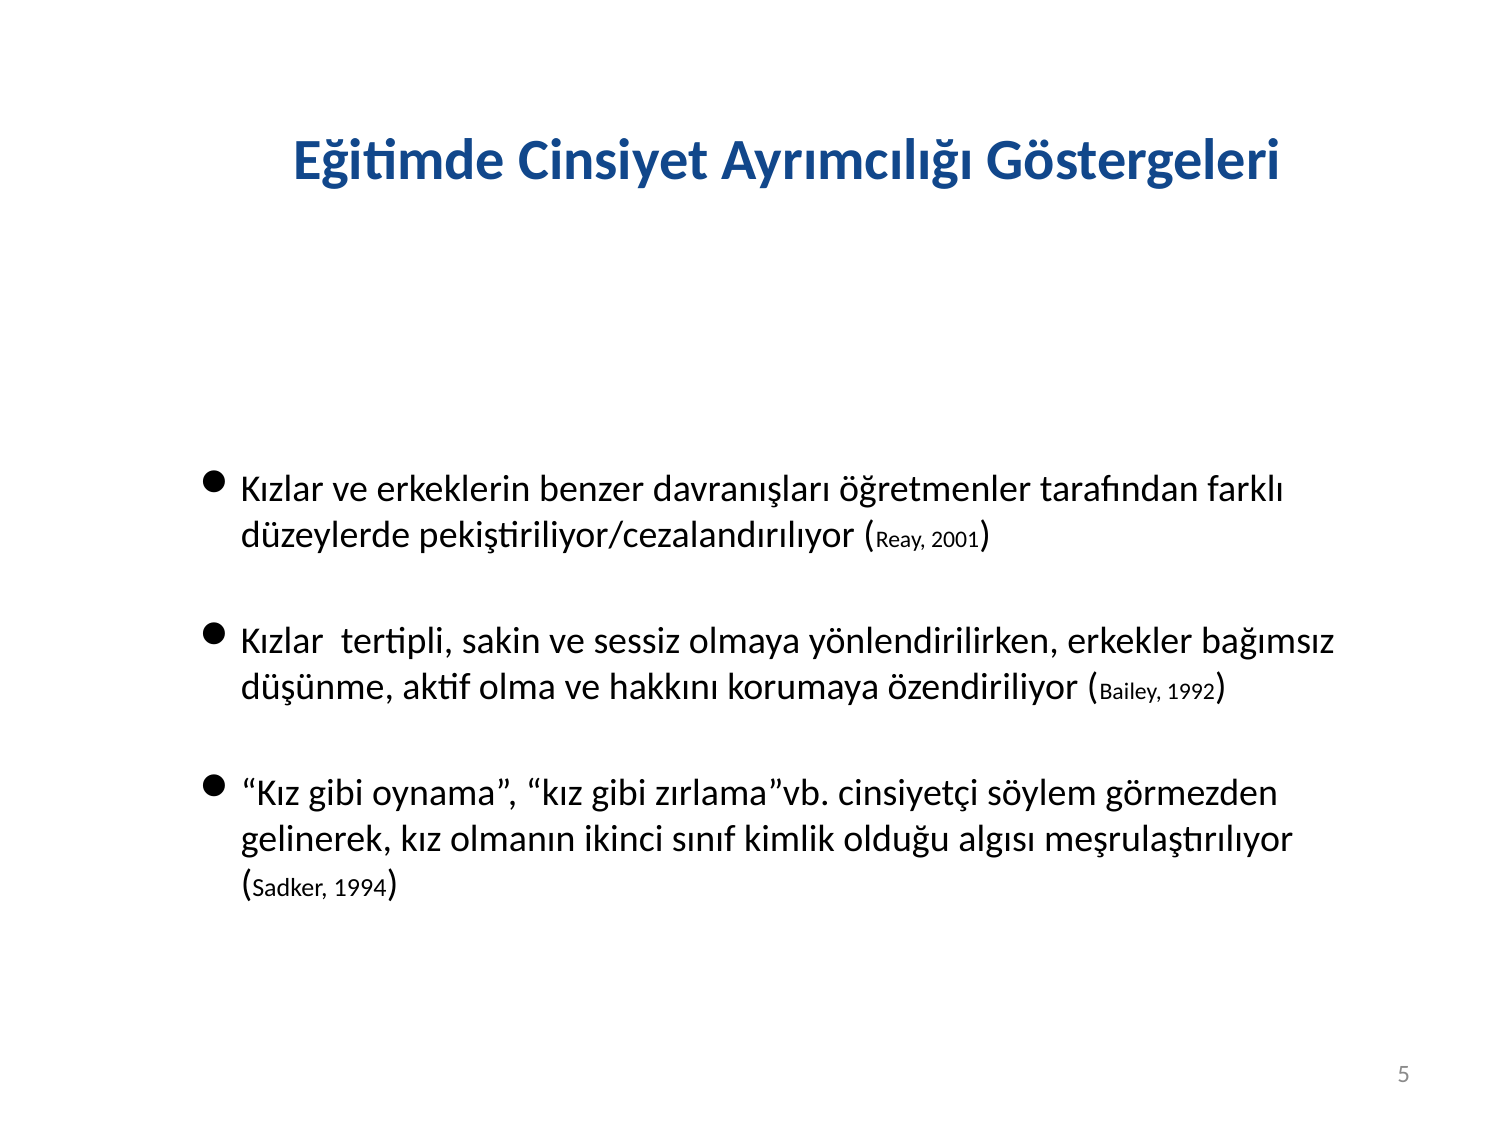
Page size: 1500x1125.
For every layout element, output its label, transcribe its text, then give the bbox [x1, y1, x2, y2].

slide_number 5 [1074, 1042, 1425, 1103]
list Kızlar ve erkeklerin benzer davranışları öğretmenler tarafından farklı düzeylerde pekiştiriliyor/cezalandırılıyor (Reay, 2001) Kızlar tertipli, sakin ve sessiz olmaya yönlendirilirken, erkekler bağımsız düşünme, aktif olma ve hakkını korumaya özendiriliyor (Bailey, 1992) “Kız gibi oynama”, “kız gibi zırlama”vb. cinsiyetçi söylem görmezden gelinerek, kız olmanın ikinci sınıf kimlik olduğu algısı meşrulaştırılıyor (Sadker, 1994) [171, 456, 1365, 957]
title Eğitimde Cinsiyet Ayrımcılığı Göstergeleri [150, 50, 1425, 263]
